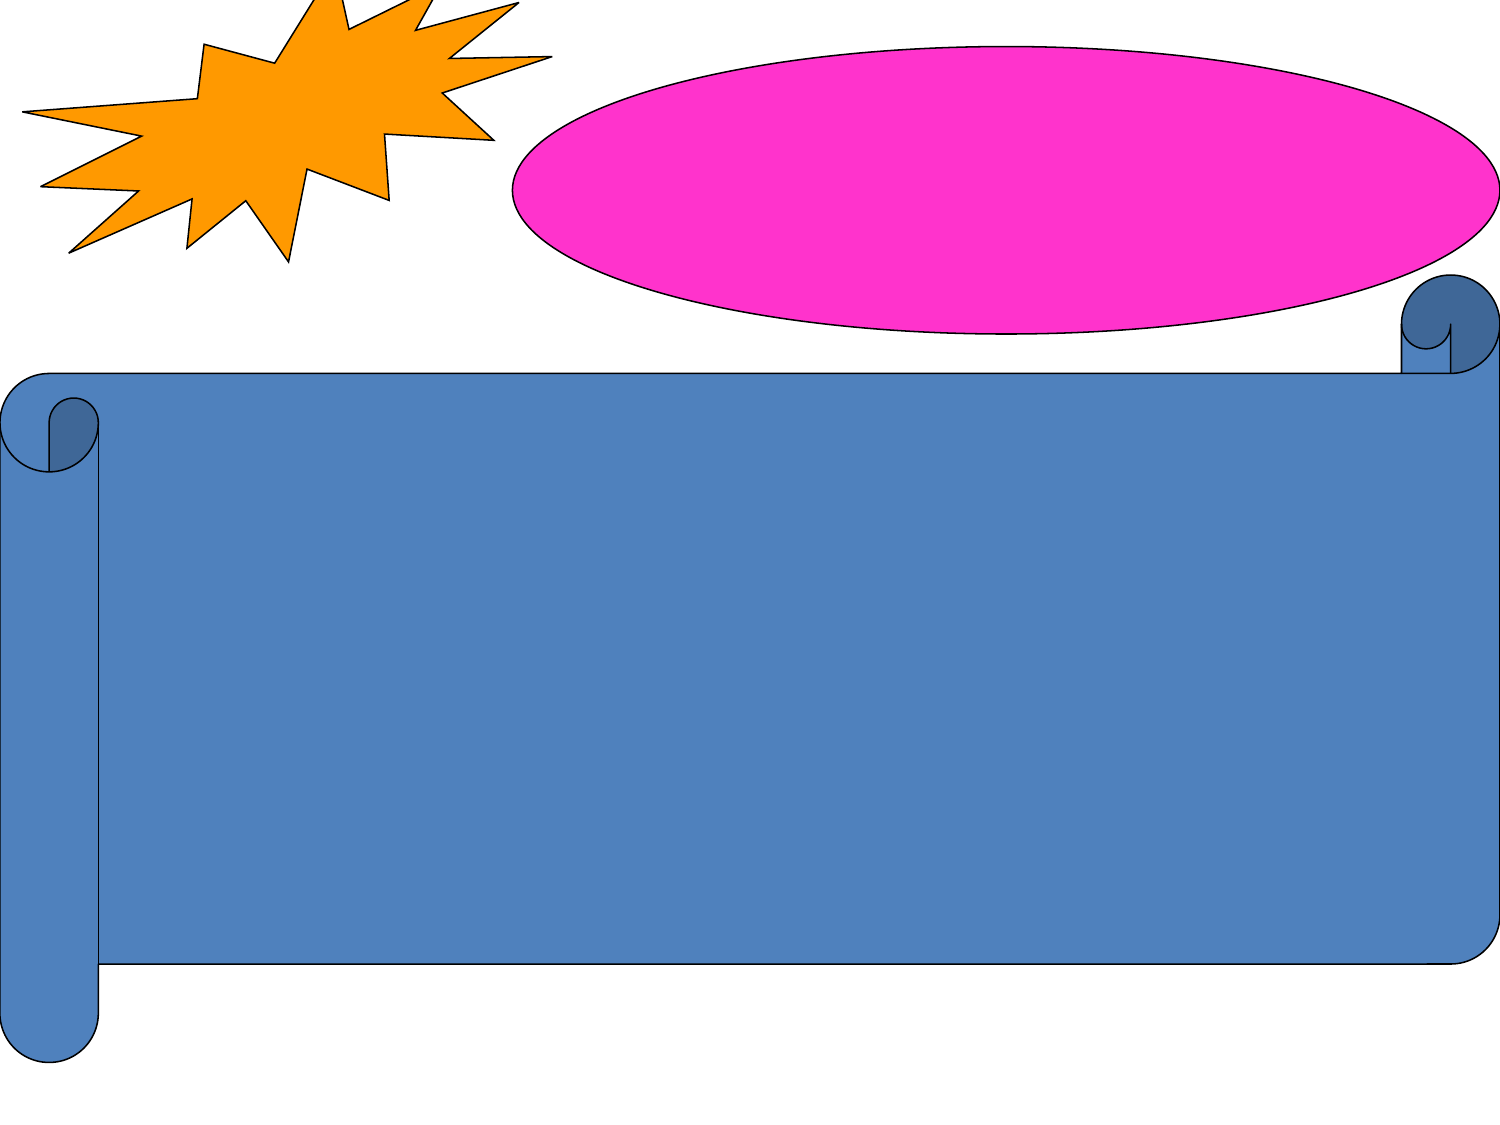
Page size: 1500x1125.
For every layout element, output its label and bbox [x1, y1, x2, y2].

text_box [512, 46, 1500, 335]
text_box [0, 275, 1500, 1063]
text_box [22, 0, 553, 262]
